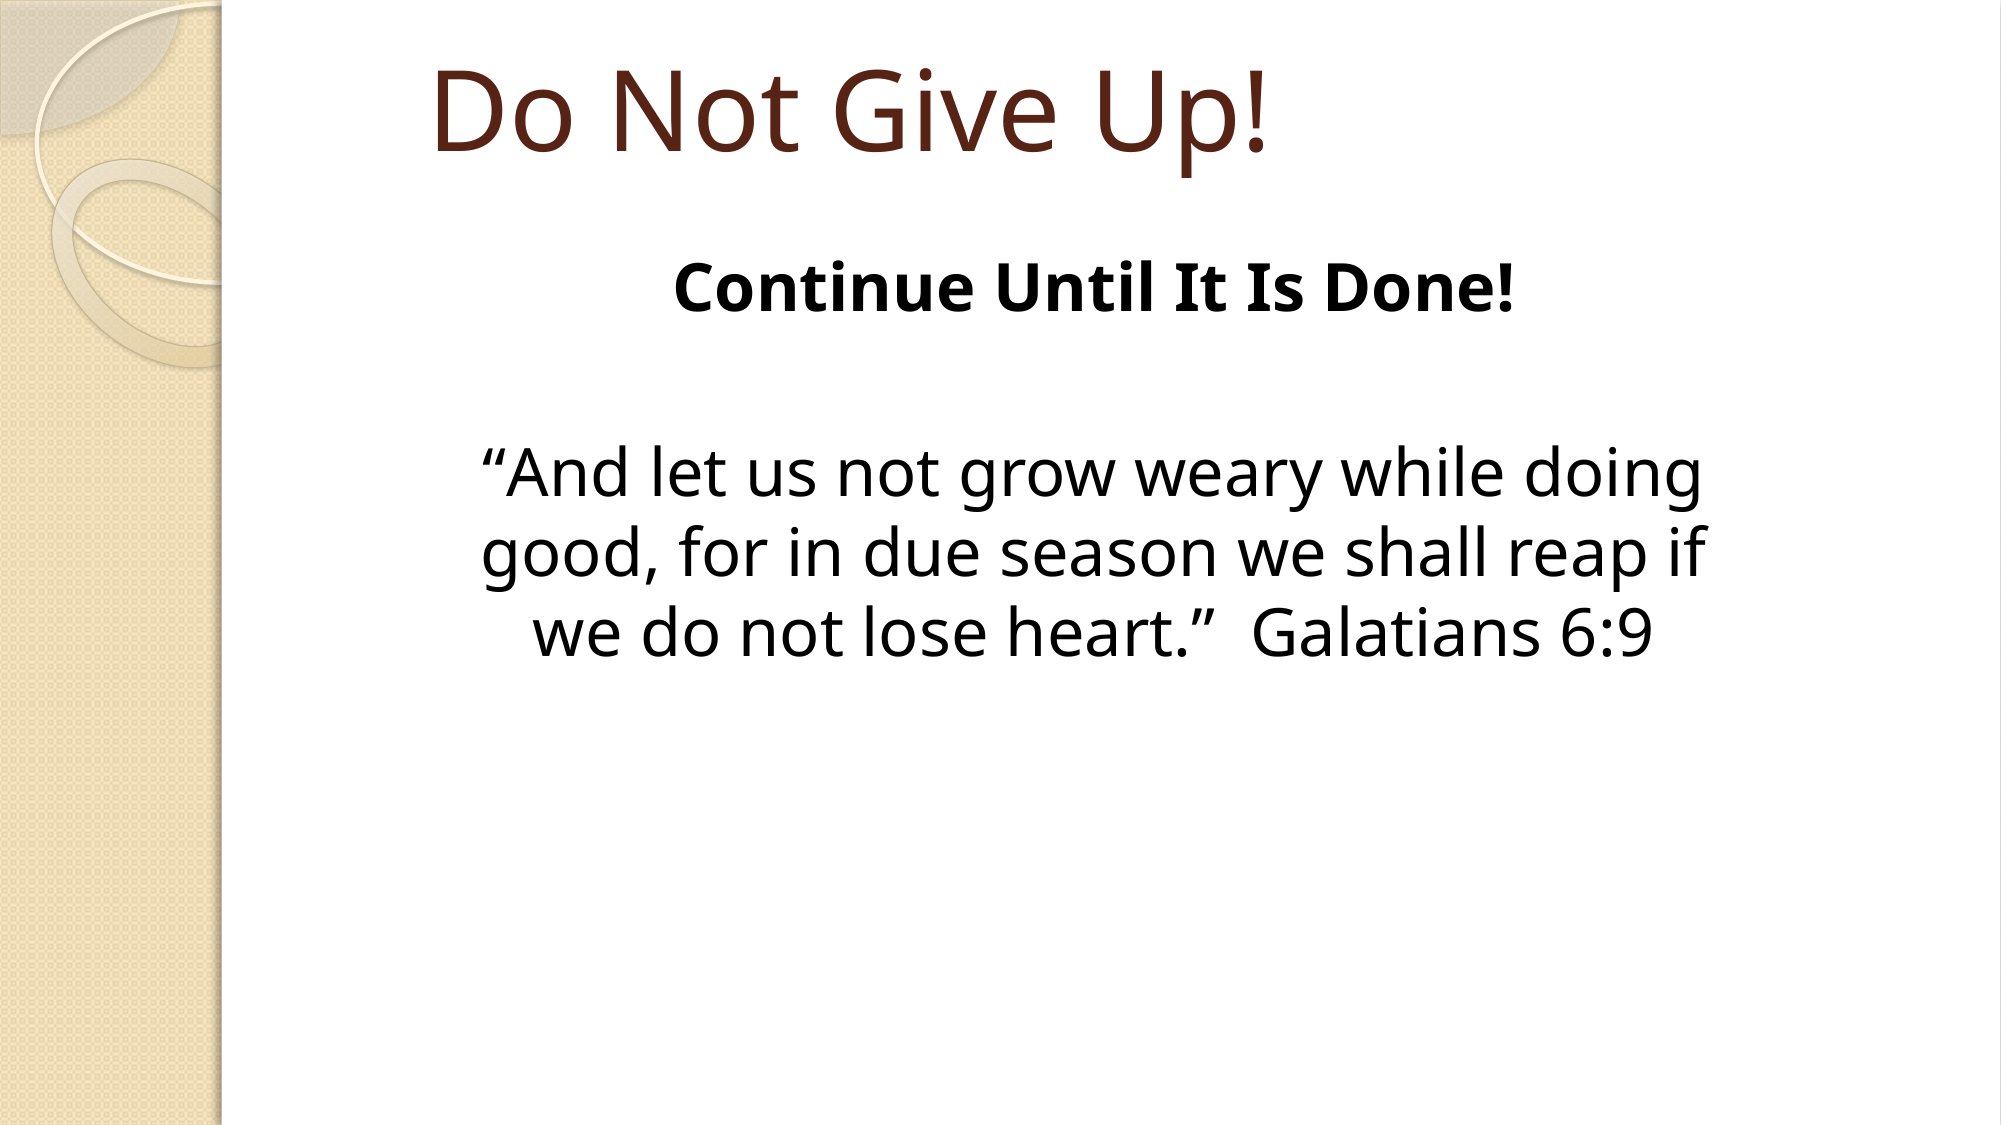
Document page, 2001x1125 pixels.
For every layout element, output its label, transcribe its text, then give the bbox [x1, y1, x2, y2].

title Do Not Give Up! [412, 12, 1738, 200]
list Continue Until It Is Done! “And let us not grow weary while doing good, for in due season we shall reap if we do not lose heart.” Galatians 6:9 [437, 237, 1738, 1113]
